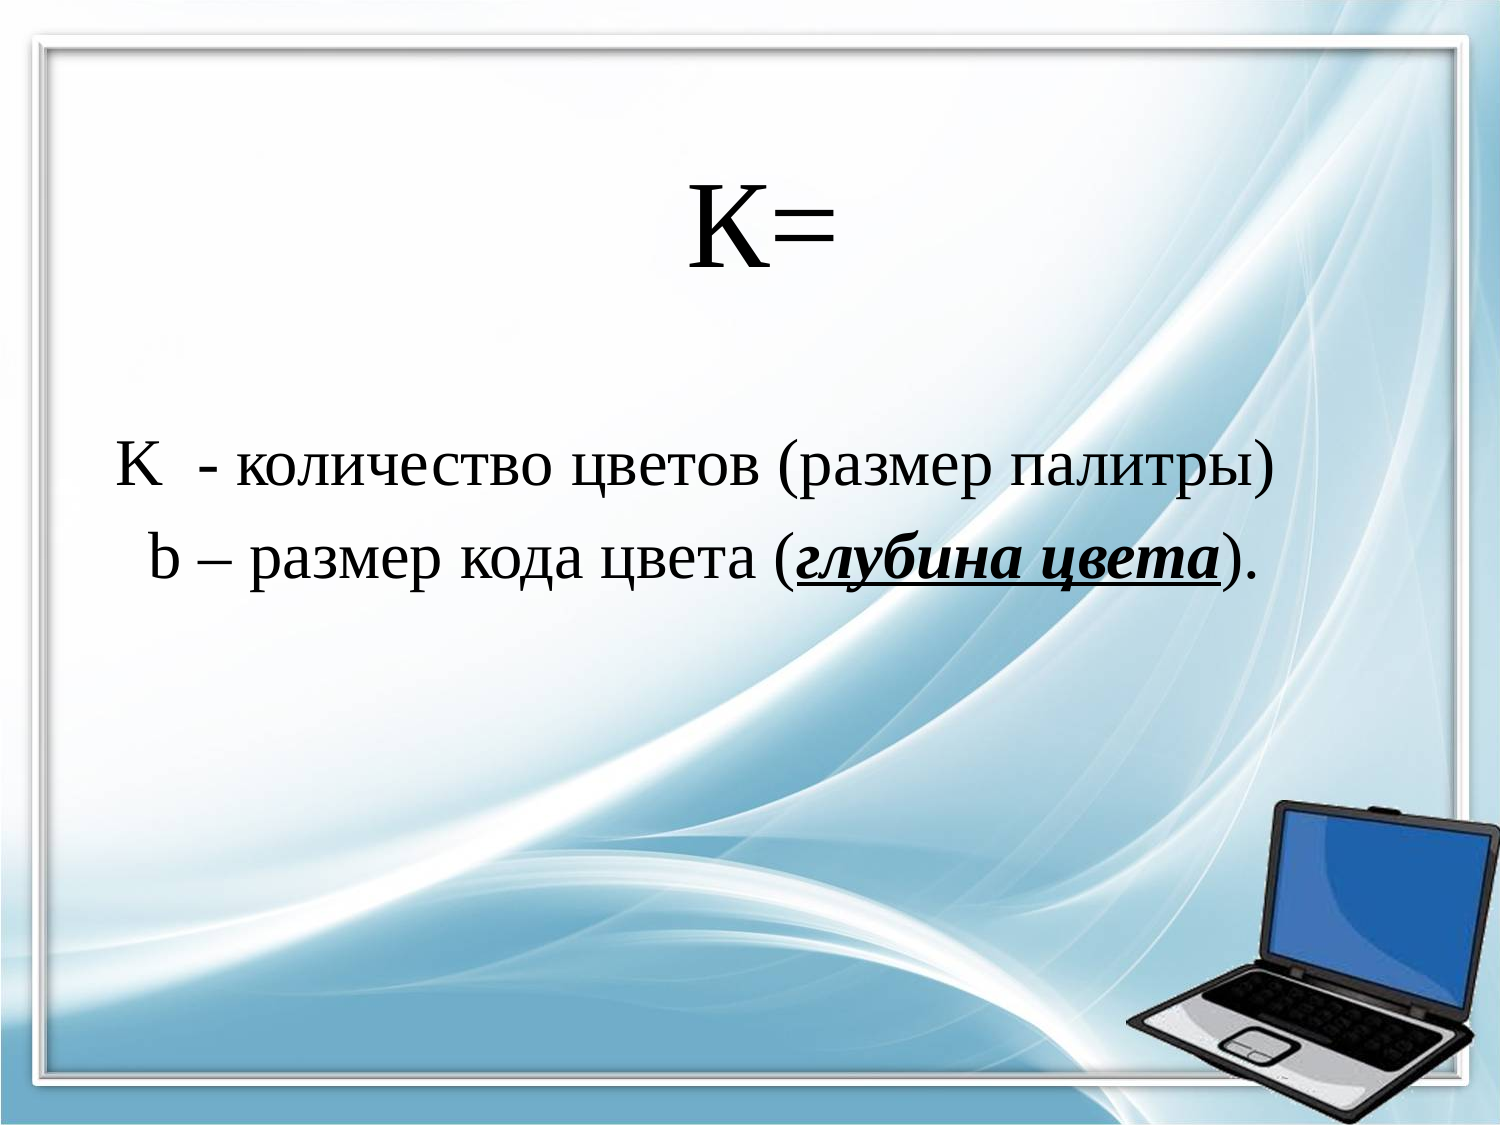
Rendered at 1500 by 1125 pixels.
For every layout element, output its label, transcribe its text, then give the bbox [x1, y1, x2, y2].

list K - количество цветов (размер палитры) b – размер кода цвета (глубина цвета). [100, 410, 1451, 870]
picture [0, 0, 1500, 1125]
